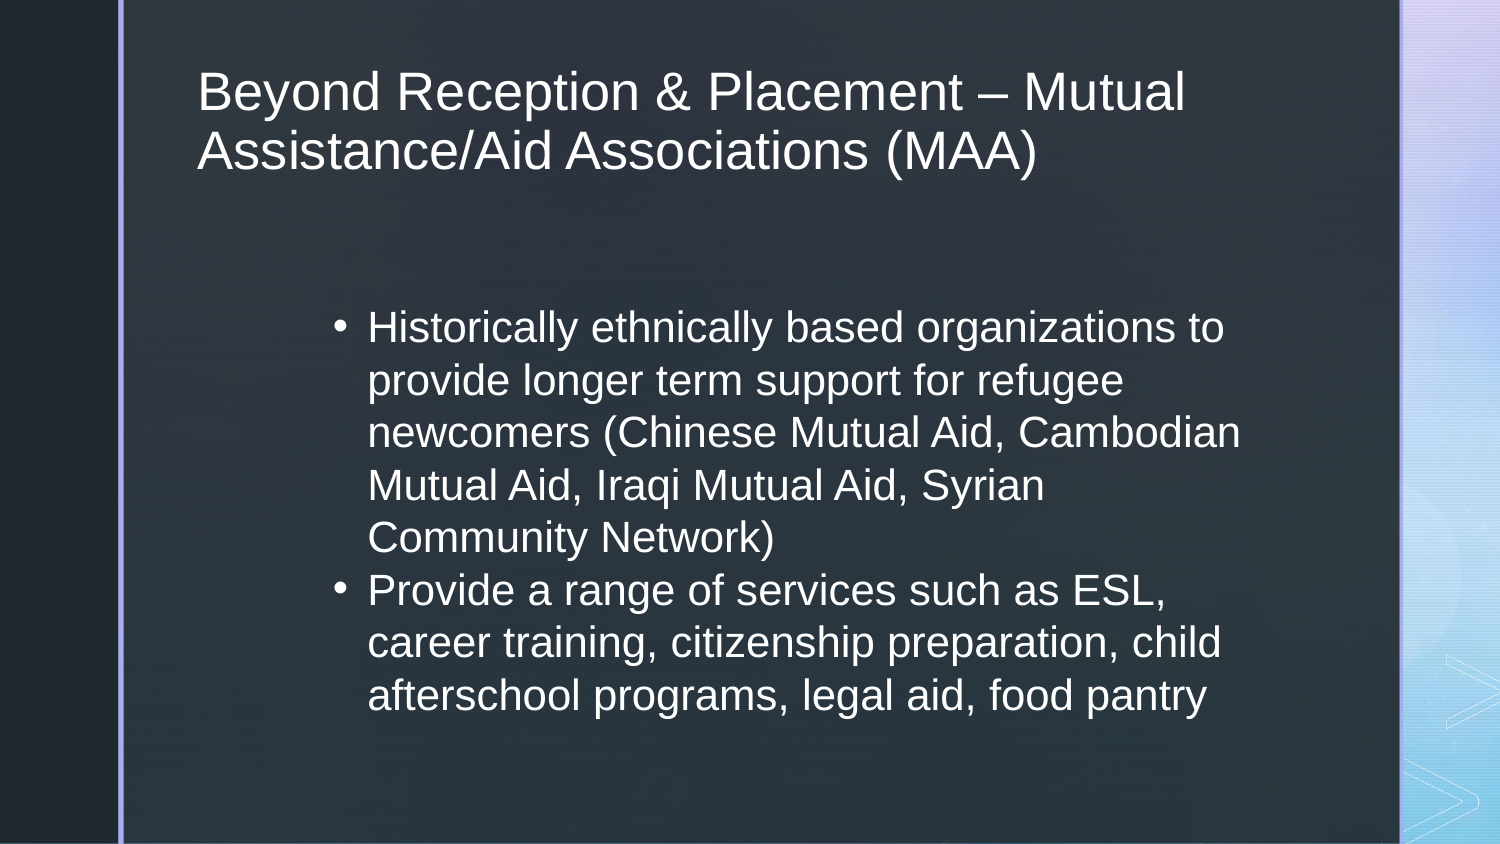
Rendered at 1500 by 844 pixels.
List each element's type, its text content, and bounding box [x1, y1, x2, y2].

text_box Historically ethnically based organizations to provide longer term support for refugee newcomers (Chinese Mutual Aid, Cambodian Mutual Aid, Iraqi Mutual Aid, Syrian Community Network) Provide a range of services such as ESL, career training, citizenship preparation, child afterschool programs, legal aid, food pantry [320, 293, 1268, 760]
picture [1404, 0, 1500, 844]
title Beyond Reception & Placement – Mutual Assistance/Aid Associations (MAA) [186, 58, 1268, 232]
